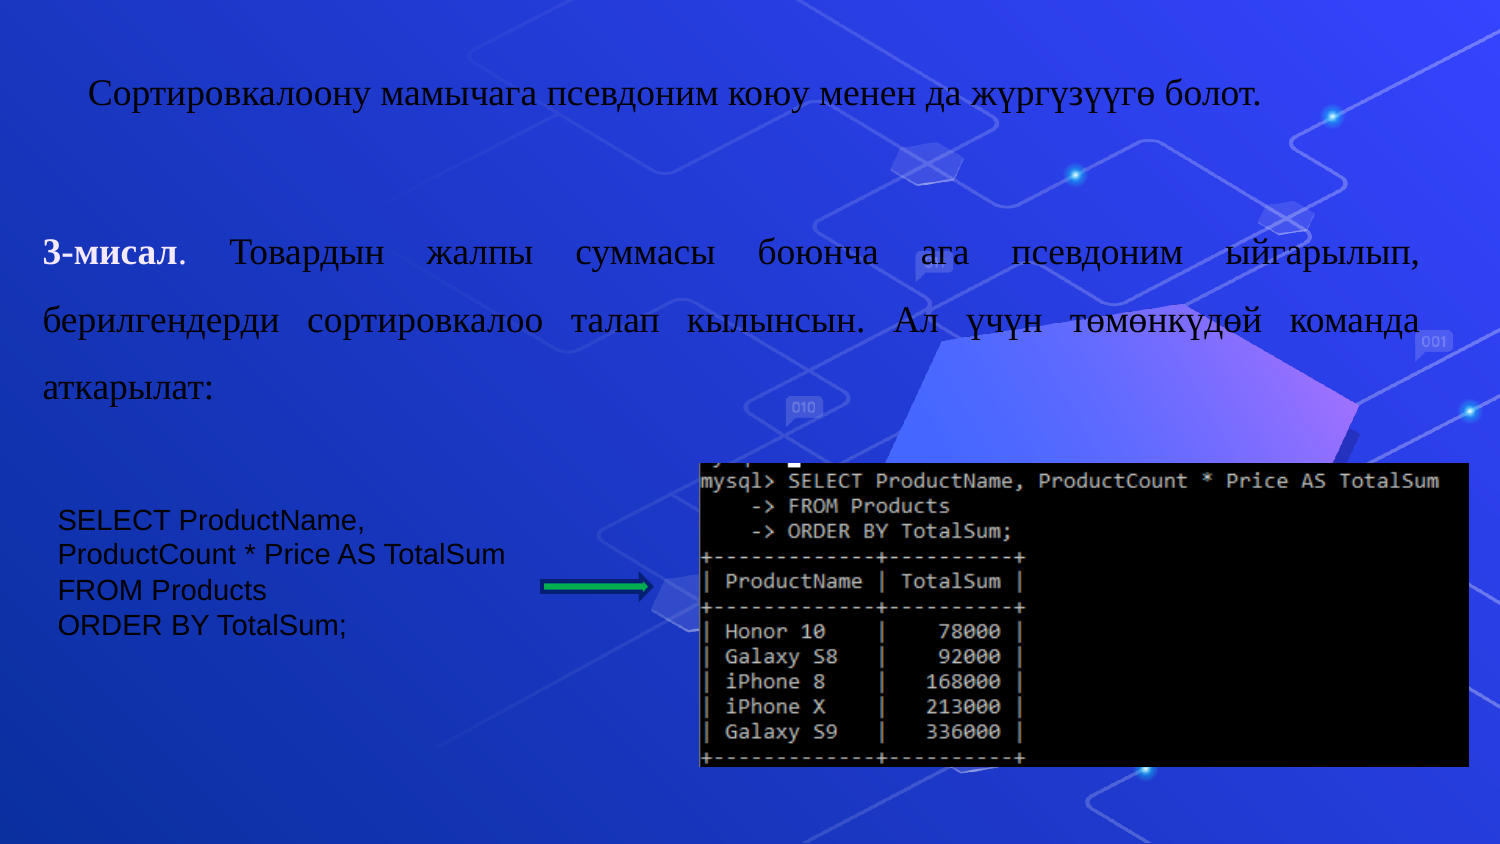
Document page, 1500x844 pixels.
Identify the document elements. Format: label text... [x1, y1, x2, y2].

subtitle 3-мисал. Товардын жалпы суммасы боюнча ага псевдоним ыйгарылып, берилгендерди сортировкалоо талап кылынсын. Ал үчүн төмөнкүдөй команда аткарылат: [42, 205, 1422, 410]
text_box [42, 463, 1469, 768]
text_box Сортировкалоону мамычага псевдоним коюу менен да жүргүзүүгө болот. [69, 60, 1403, 177]
picture [0, 0, 1500, 844]
